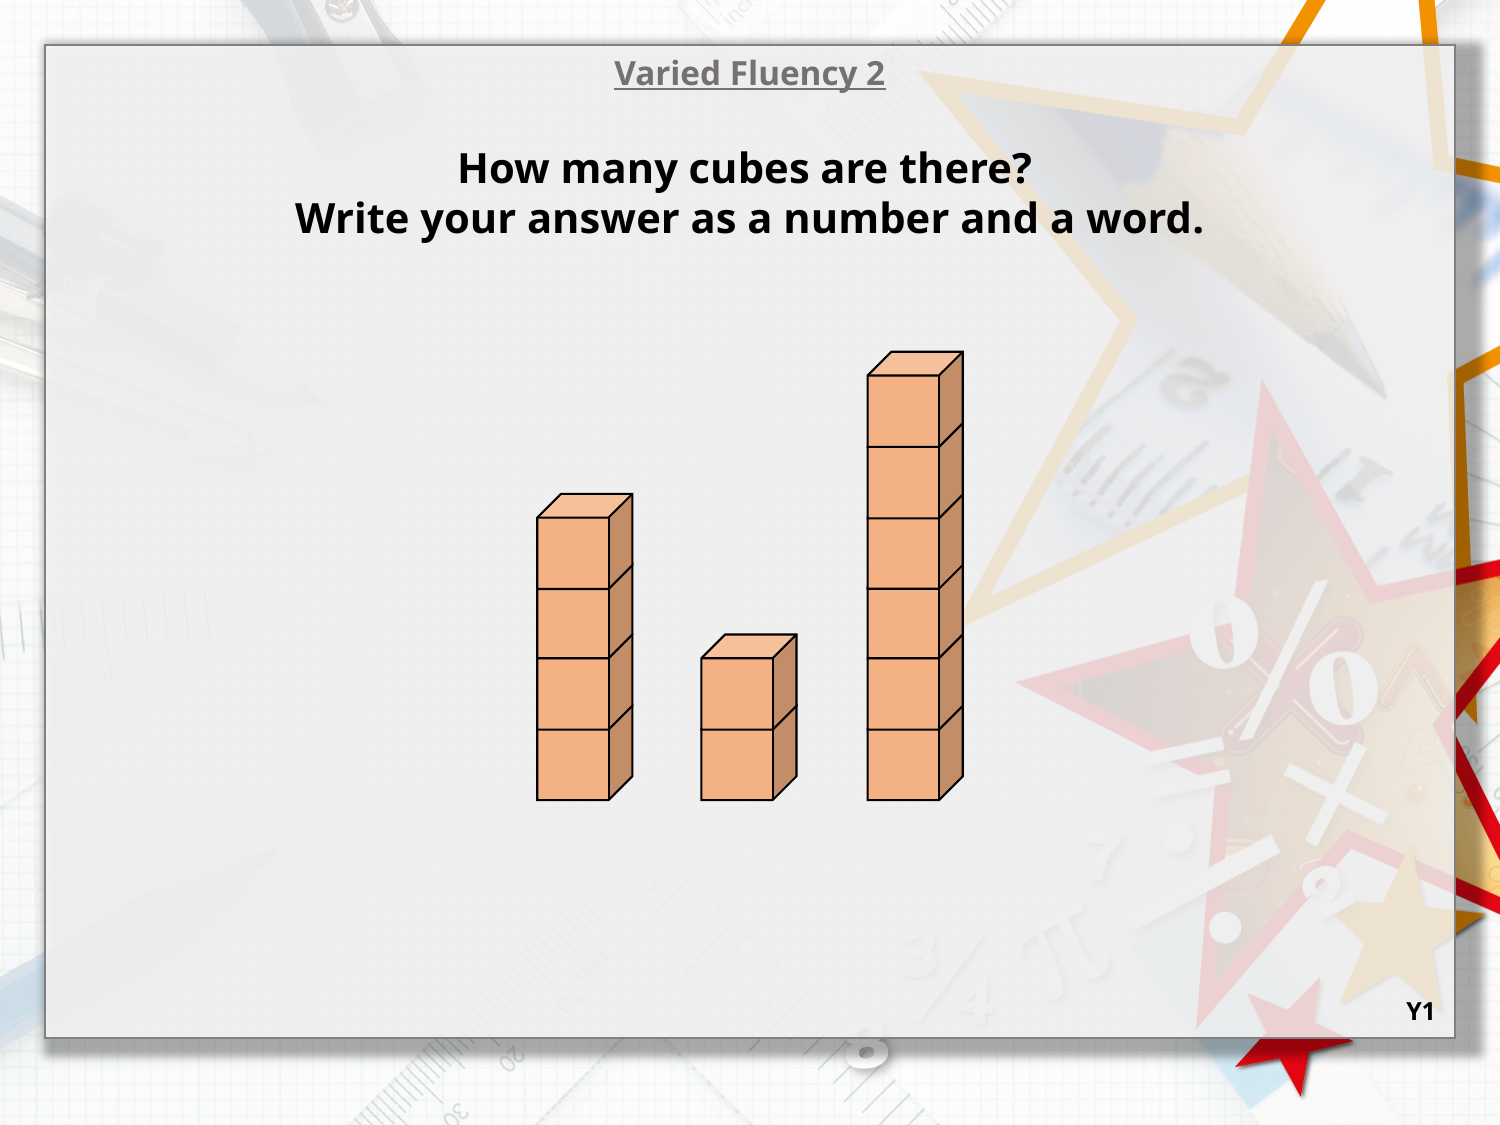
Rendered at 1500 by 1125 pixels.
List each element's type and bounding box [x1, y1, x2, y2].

text_box [537, 351, 963, 800]
picture [0, 0, 1500, 1125]
